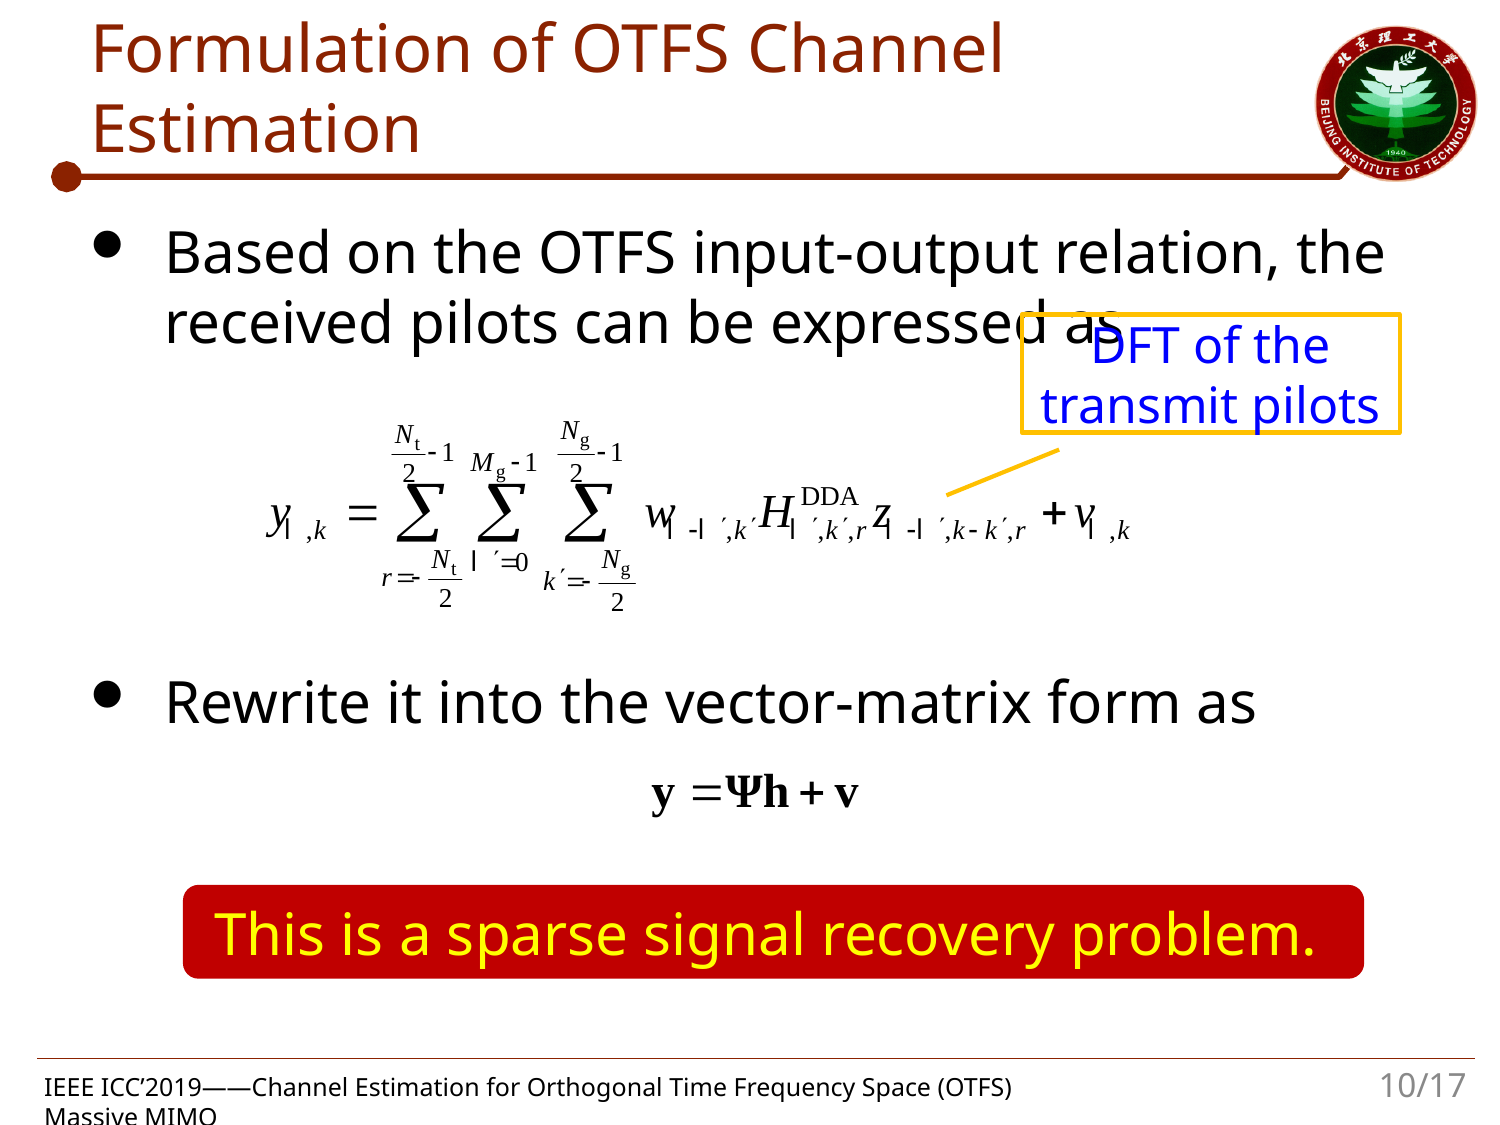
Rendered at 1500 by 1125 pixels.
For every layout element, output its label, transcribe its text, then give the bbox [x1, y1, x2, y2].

title Formulation of OTFS Channel Estimation [75, 19, 1317, 174]
text_box This is a sparse signal recovery problem. [182, 884, 1365, 979]
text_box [643, 763, 869, 828]
text_box DFT of the transmit pilots [1020, 312, 1402, 435]
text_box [258, 408, 1141, 622]
picture [1304, 23, 1488, 185]
list Based on the OTFS input-output relation, the received pilots can be expressed as Rewrite it into the vector-matrix form as [75, 208, 1423, 1035]
